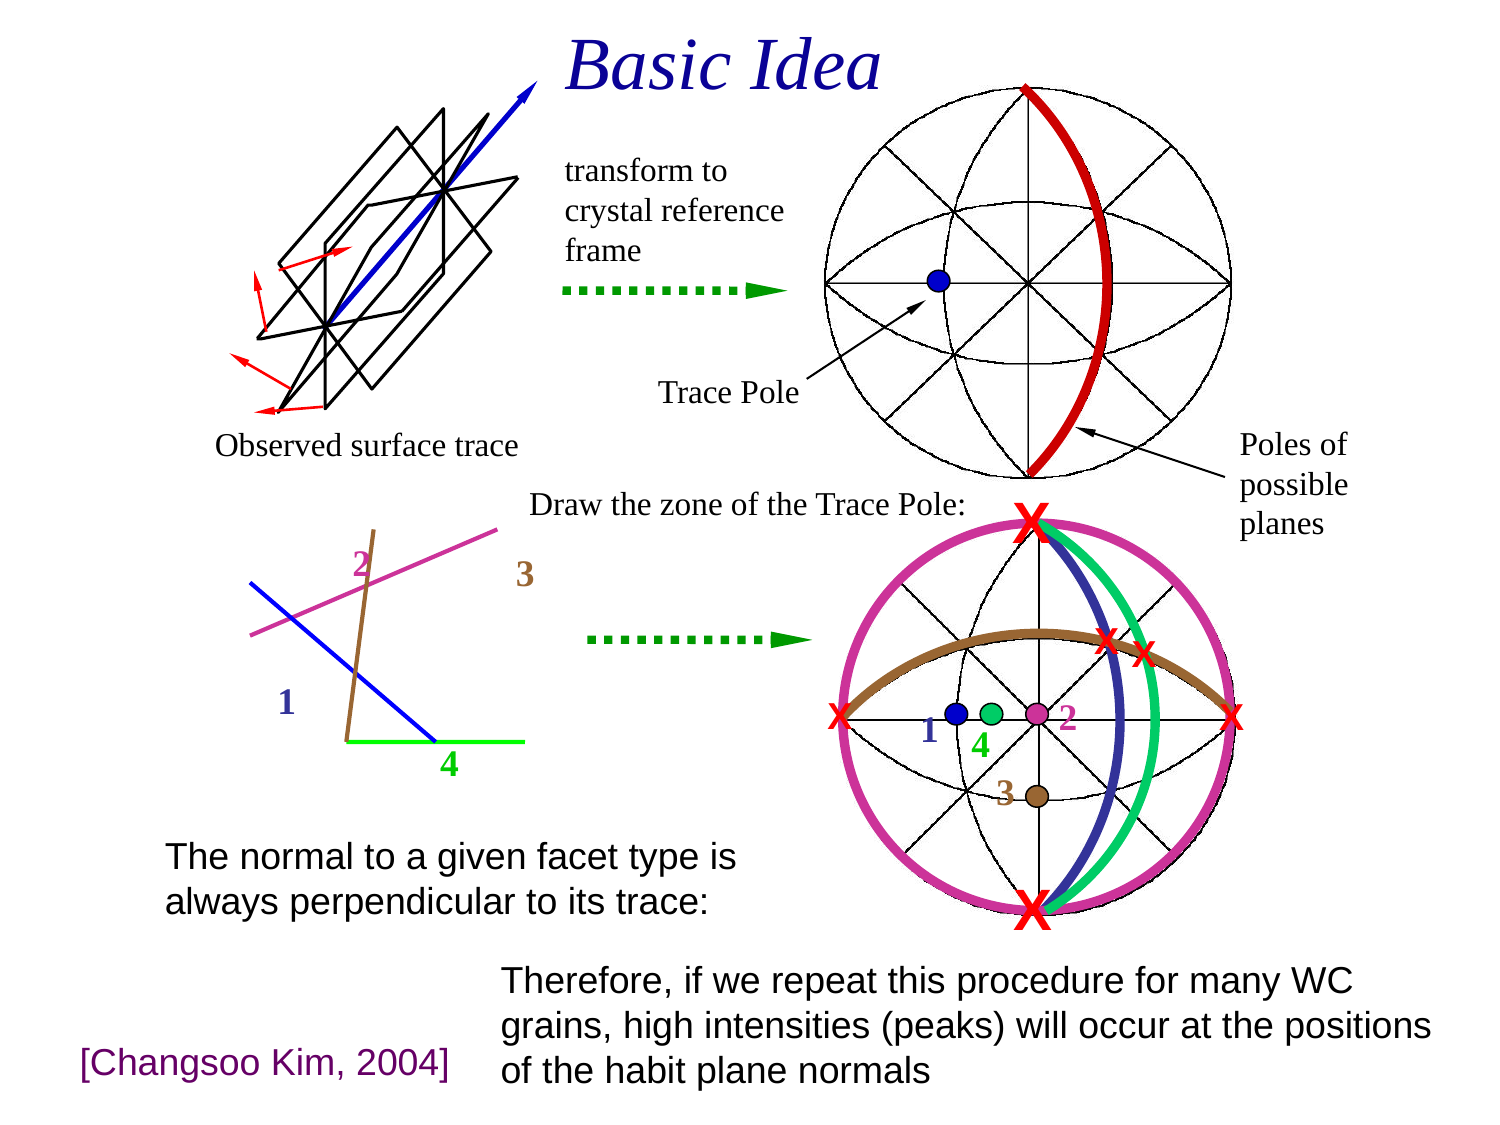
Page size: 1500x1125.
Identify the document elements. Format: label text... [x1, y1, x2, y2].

text_box [791, 635, 807, 644]
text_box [812, 558, 1260, 951]
text_box The normal to a given facet type is always perpendicular to its trace: [150, 824, 788, 930]
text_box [199, 77, 1388, 551]
text_box Basic Idea [550, 7, 899, 76]
text_box [Changsoo Kim, 2004] [64, 1030, 465, 1091]
text_box Therefore, if we repeat this procedure for many WC grains, high intensities (peaks) will occur at the positions of the habit plane normals [485, 948, 1463, 1099]
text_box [249, 558, 551, 793]
